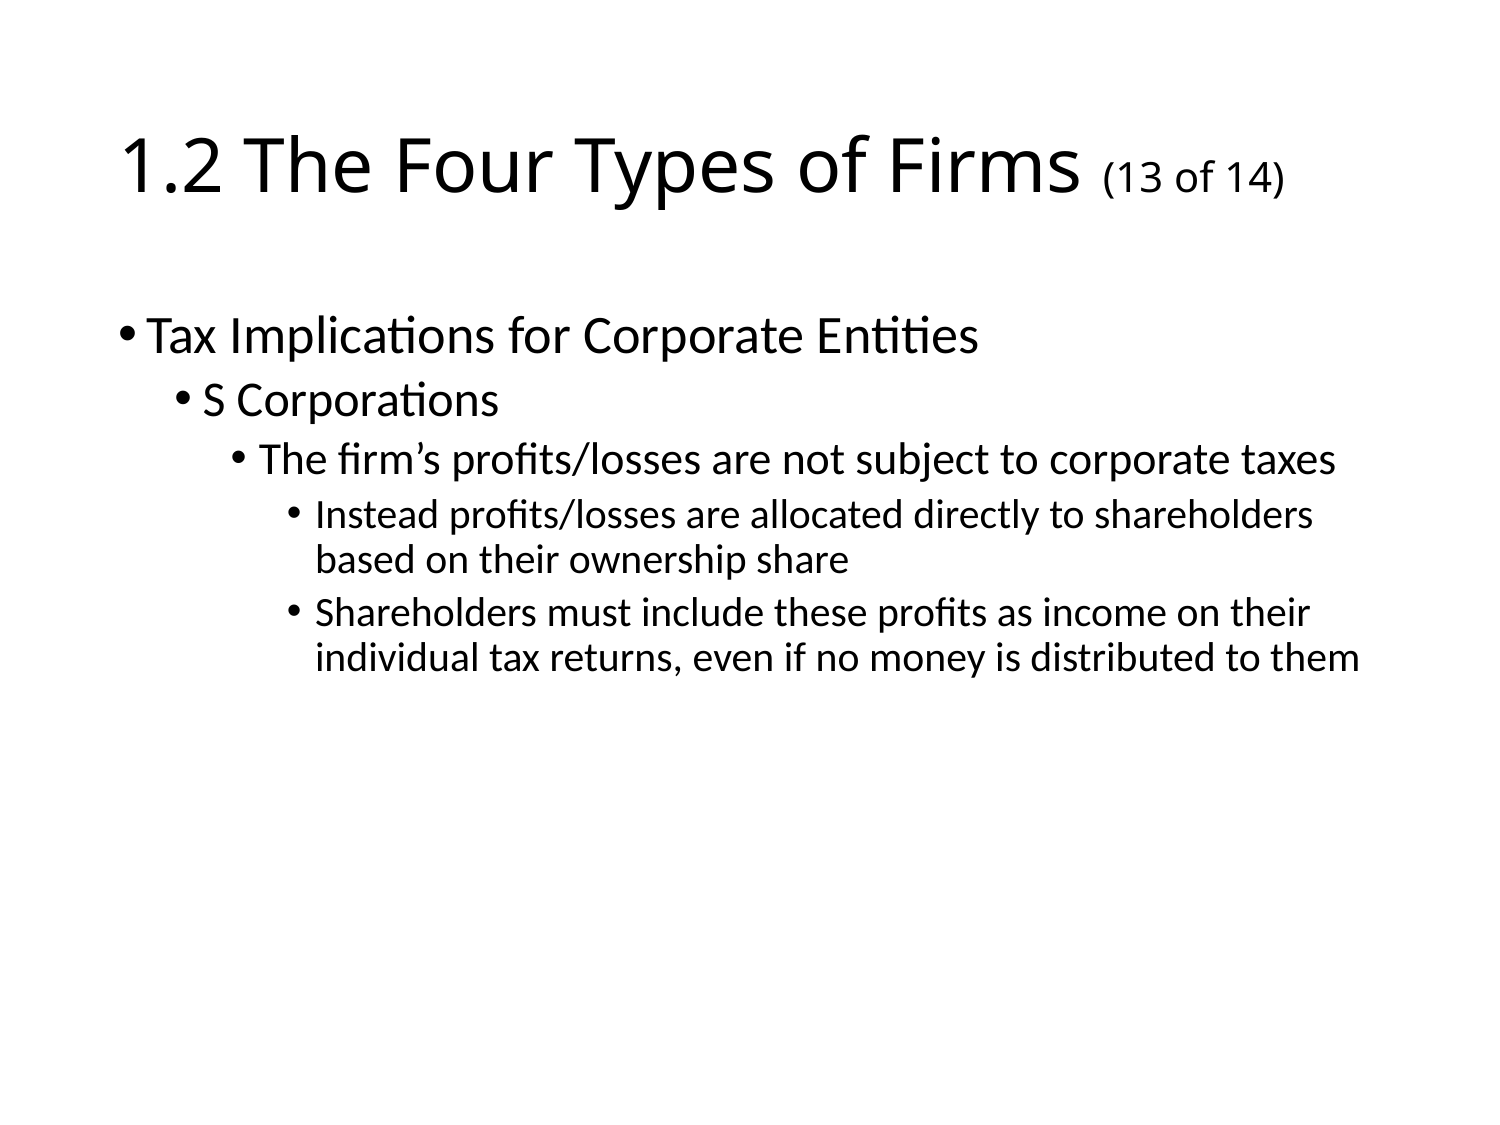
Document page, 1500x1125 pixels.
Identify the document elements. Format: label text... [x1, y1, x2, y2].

title 1.2 The Four Types of Firms (13 of 14) [103, 59, 1397, 278]
list Tax Implications for Corporate Entities S Corporations The firm’s profits/losses are not subject to corporate taxes Instead profits/losses are allocated directly to shareholders based on their ownership share Shareholders must include these profits as income on their individual tax returns, even if no money is distributed to them [103, 299, 1397, 1014]
